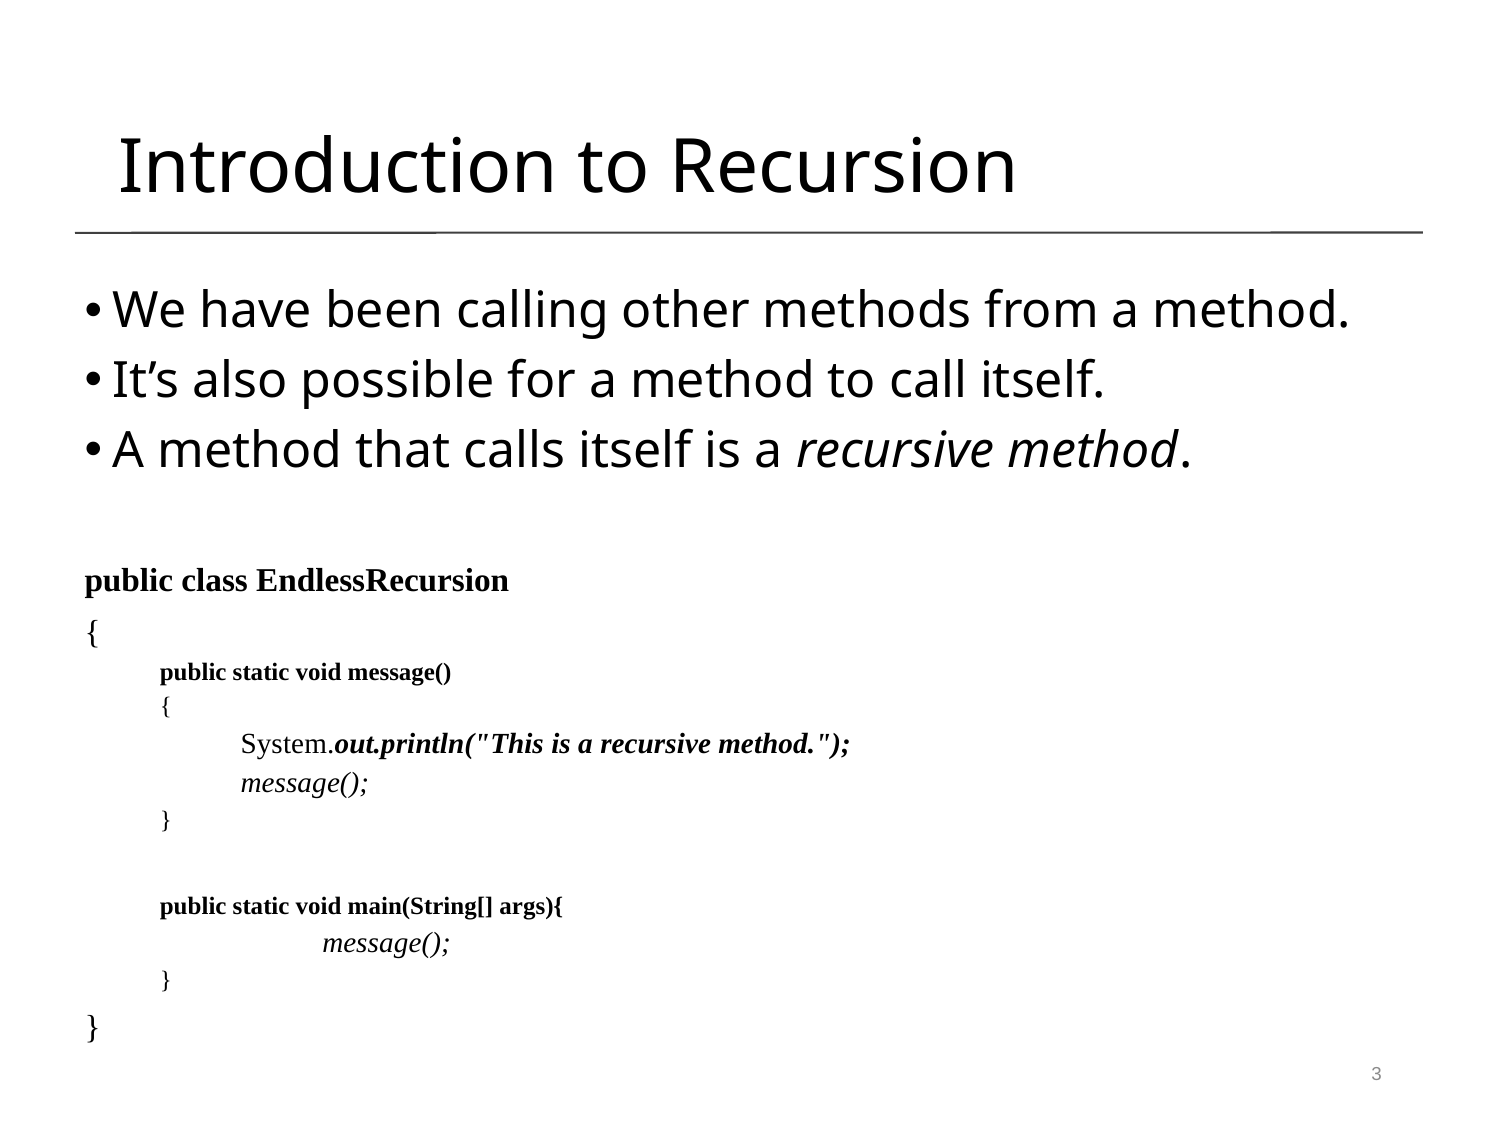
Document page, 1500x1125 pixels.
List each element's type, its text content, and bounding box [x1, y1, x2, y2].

title Introduction to Recursion [103, 59, 1397, 277]
list We have been calling other methods from a method. It’s also possible for a method to call itself. A method that calls itself is a recursive method. public class EndlessRecursion { public static void message() { System.out.println("This is a recursive method."); message(); } public static void main(String[] args){ message(); } } [69, 277, 1431, 1103]
slide_number 3 [1059, 1042, 1397, 1103]
